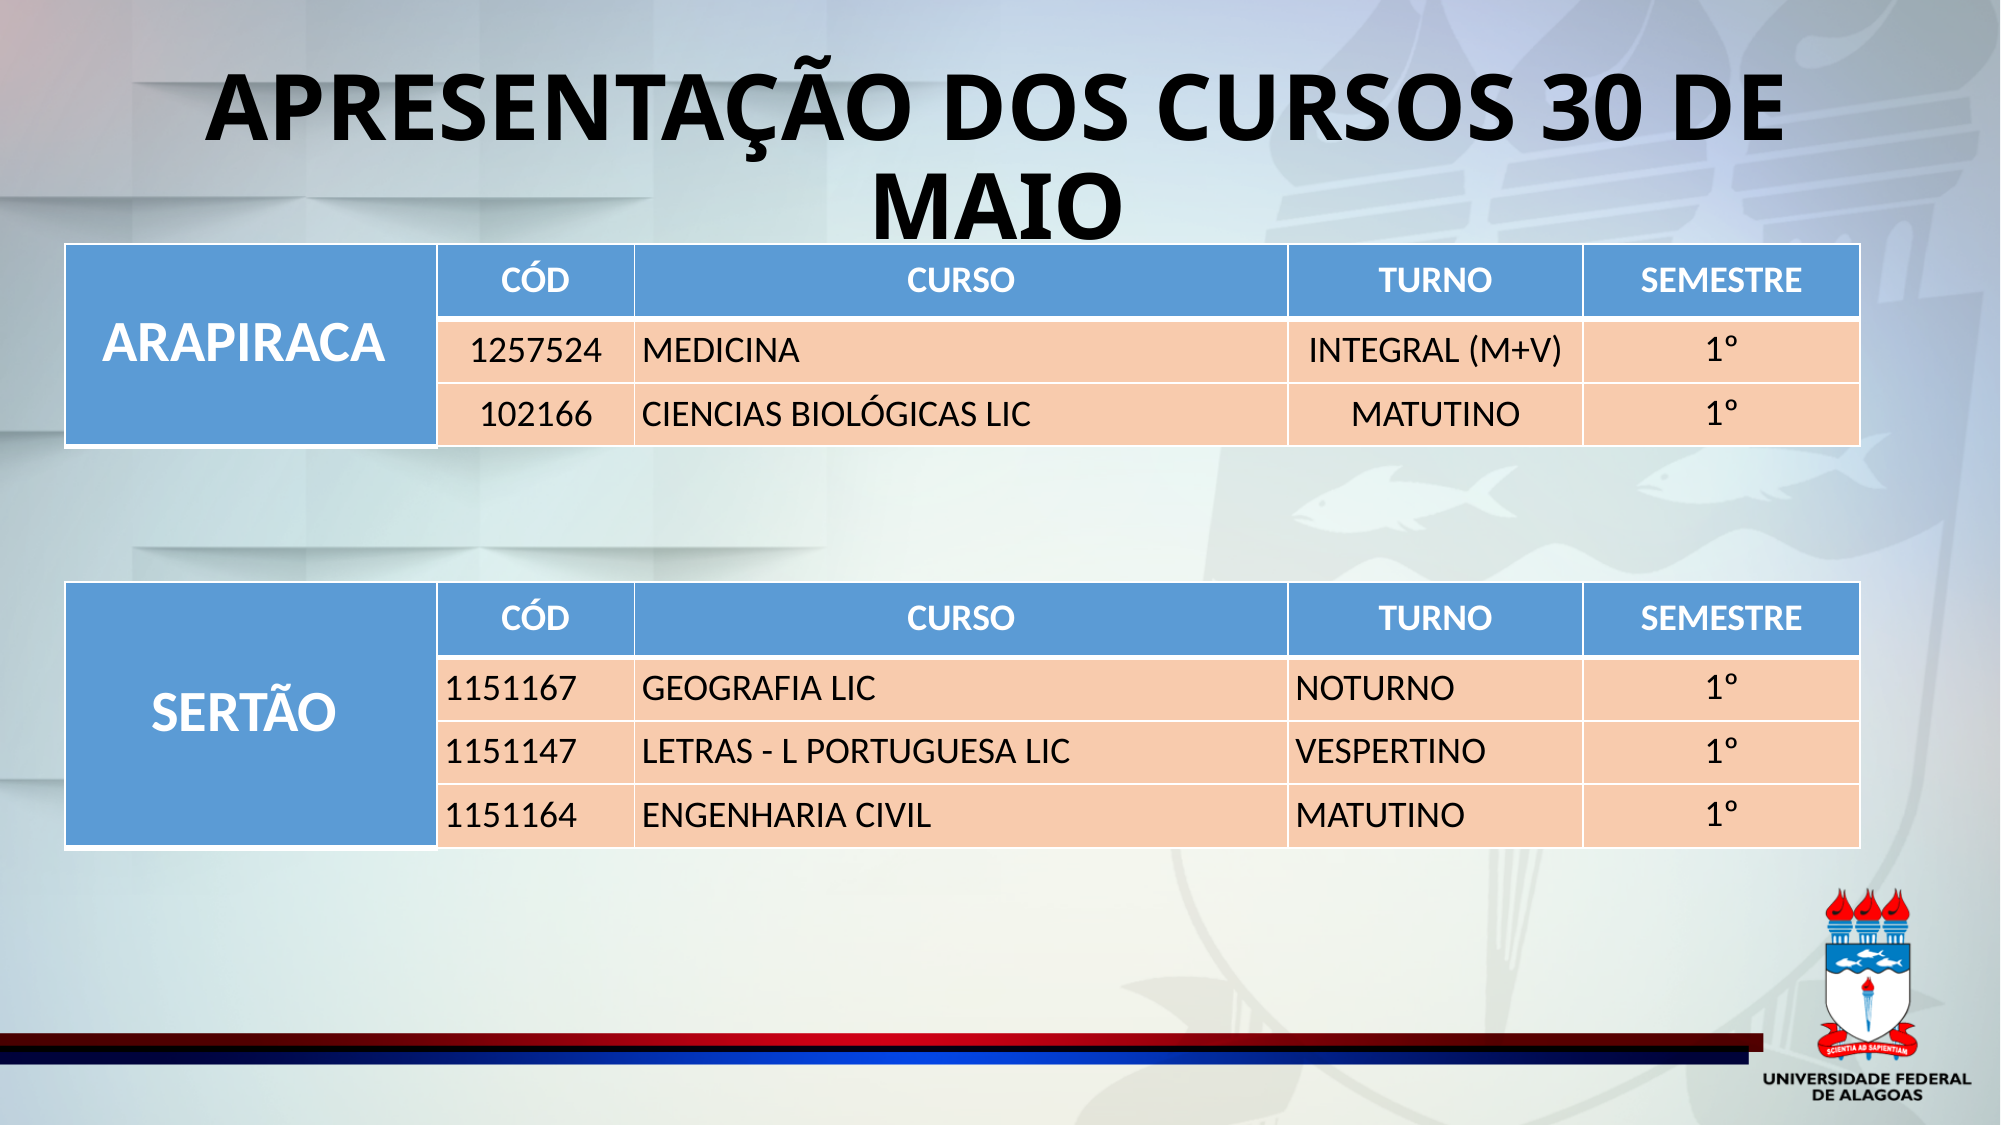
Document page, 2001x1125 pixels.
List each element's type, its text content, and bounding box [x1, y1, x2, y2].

table_header ARAPIRACA [66, 245, 436, 444]
table_header SEMESTRE [1584, 272, 1859, 316]
table_header SERTÃO [66, 583, 436, 845]
table_cell 1º [1584, 322, 1859, 382]
table_cell 102166 [438, 384, 634, 445]
table_cell 1º [1584, 722, 1859, 783]
table_cell INTEGRAL (M+V) [1289, 322, 1582, 382]
table_cell MATUTINO [1289, 785, 1582, 847]
table_header CÓD [438, 272, 634, 316]
table_header SEMESTRE [1584, 583, 1859, 655]
text_box APRESENTAÇÃO DOS CURSOS 30 DE MAIO [135, 54, 1861, 272]
table_header CURSO [635, 272, 1287, 316]
picture [0, 0, 2001, 1125]
table_header TURNO [1289, 272, 1582, 316]
table_header CÓD [438, 583, 634, 655]
table_header TURNO [1289, 583, 1582, 655]
table_cell VESPERTINO [1289, 722, 1582, 783]
table_cell 1151167 [438, 660, 634, 720]
table_header CURSO [635, 583, 1287, 655]
table_cell 1151164 [438, 785, 634, 847]
table_cell 1151147 [438, 722, 634, 783]
table_cell GEOGRAFIA LIC [635, 660, 1287, 720]
table_cell 1º [1584, 384, 1859, 445]
table_cell 1º [1584, 785, 1859, 847]
table_cell NOTURNO [1289, 660, 1582, 720]
table_cell 1º [1584, 660, 1859, 720]
table_cell MATUTINO [1289, 384, 1582, 445]
table_cell ENGENHARIA CIVIL [635, 785, 1287, 847]
table_cell 1257524 [438, 322, 634, 382]
table_cell MEDICINA [635, 322, 1287, 382]
table_cell LETRAS - L PORTUGUESA LIC [635, 722, 1287, 783]
table_cell CIENCIAS BIOLÓGICAS LIC [635, 384, 1287, 445]
